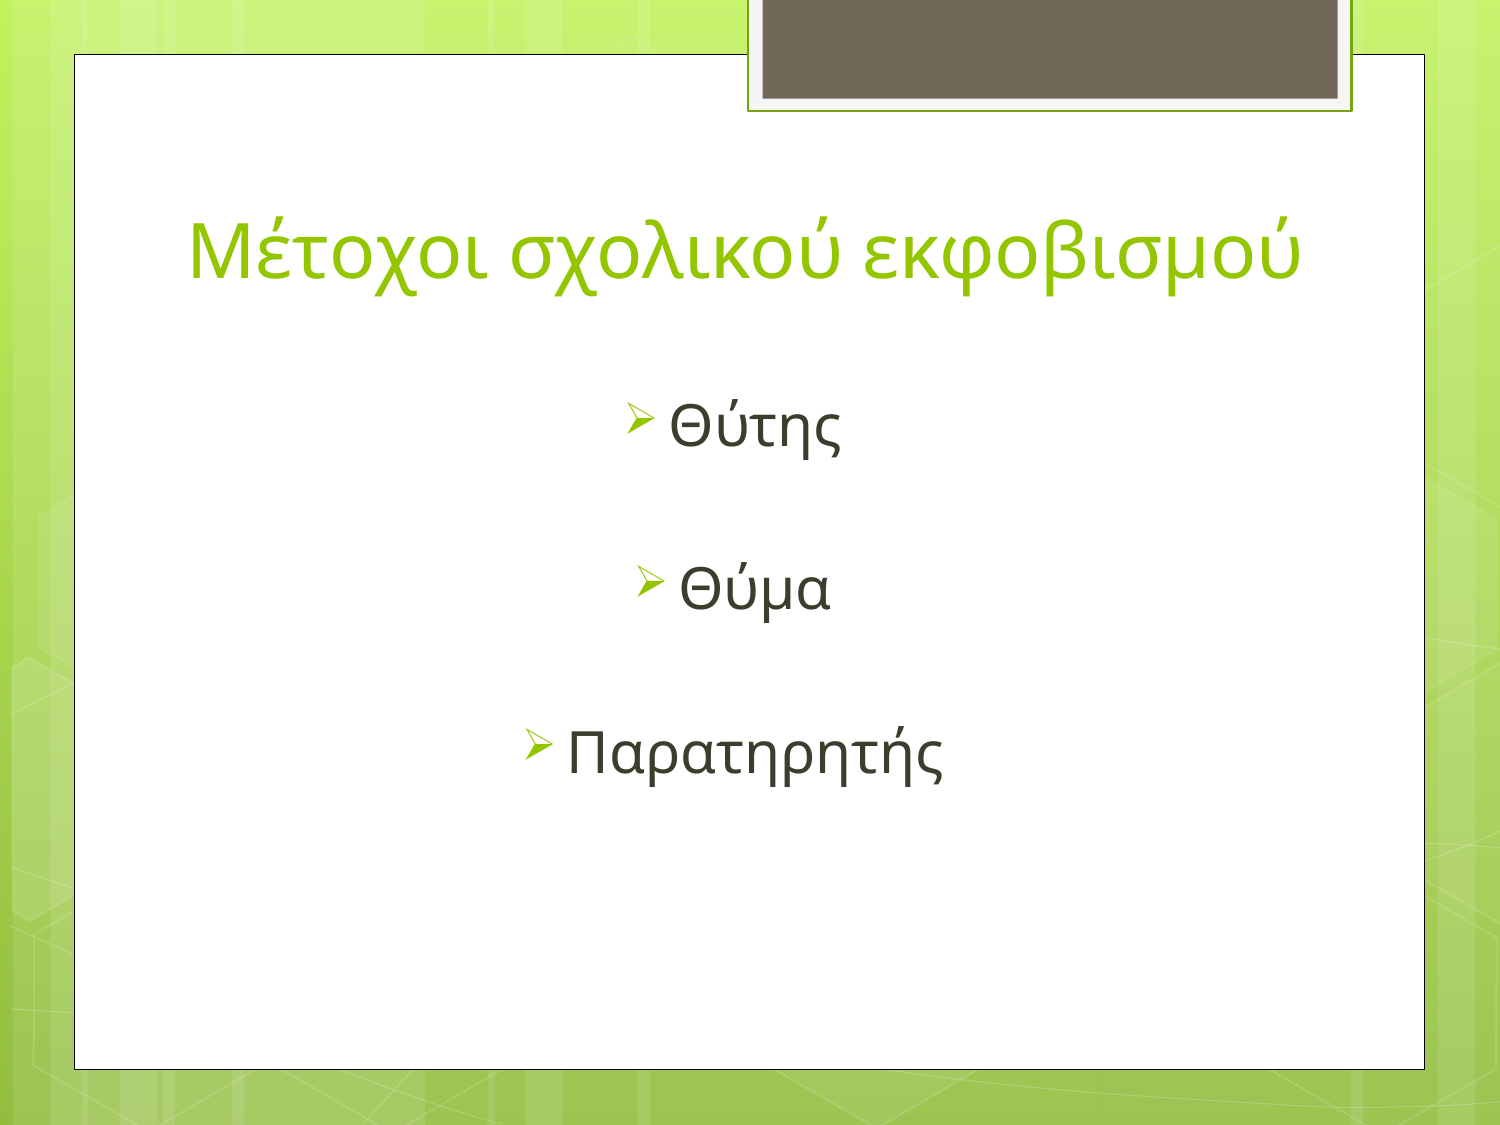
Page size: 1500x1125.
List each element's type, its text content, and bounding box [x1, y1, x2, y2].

title Μέτοχοι σχολικού εκφοβισμού [171, 113, 1324, 302]
list Θύτης Θύμα Παρατηρητής [171, 381, 1283, 957]
